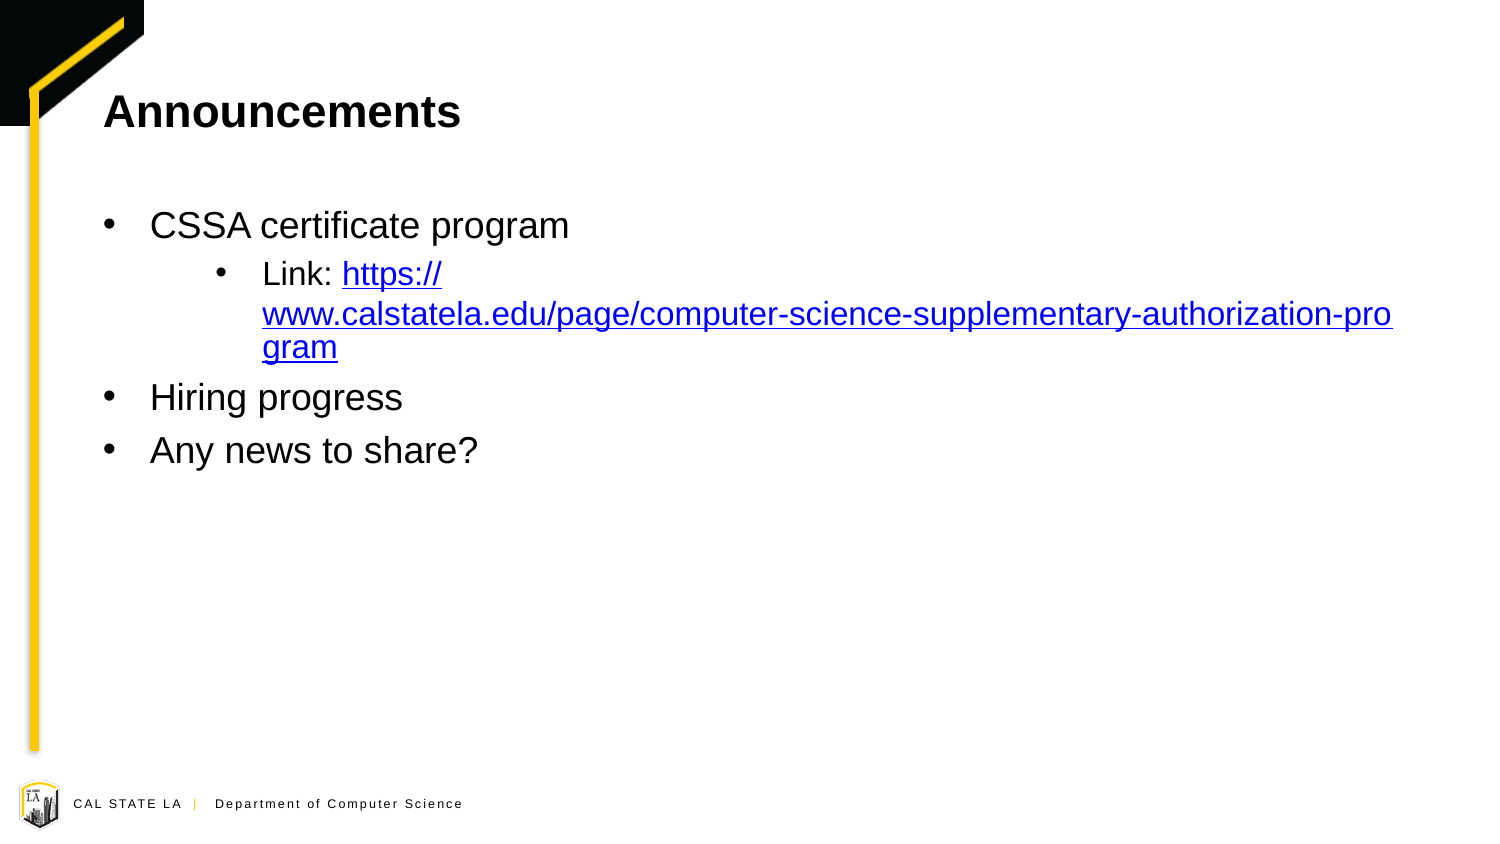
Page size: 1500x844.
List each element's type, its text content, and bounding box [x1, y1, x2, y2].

list CSSA certificate program Link: https://www.calstatela.edu/page/computer-science-supplementary-authorization-program Hiring progress Any news to share? [87, 193, 1424, 751]
title Announcements [87, 38, 1424, 180]
picture [13, 774, 66, 831]
picture [0, 0, 144, 126]
